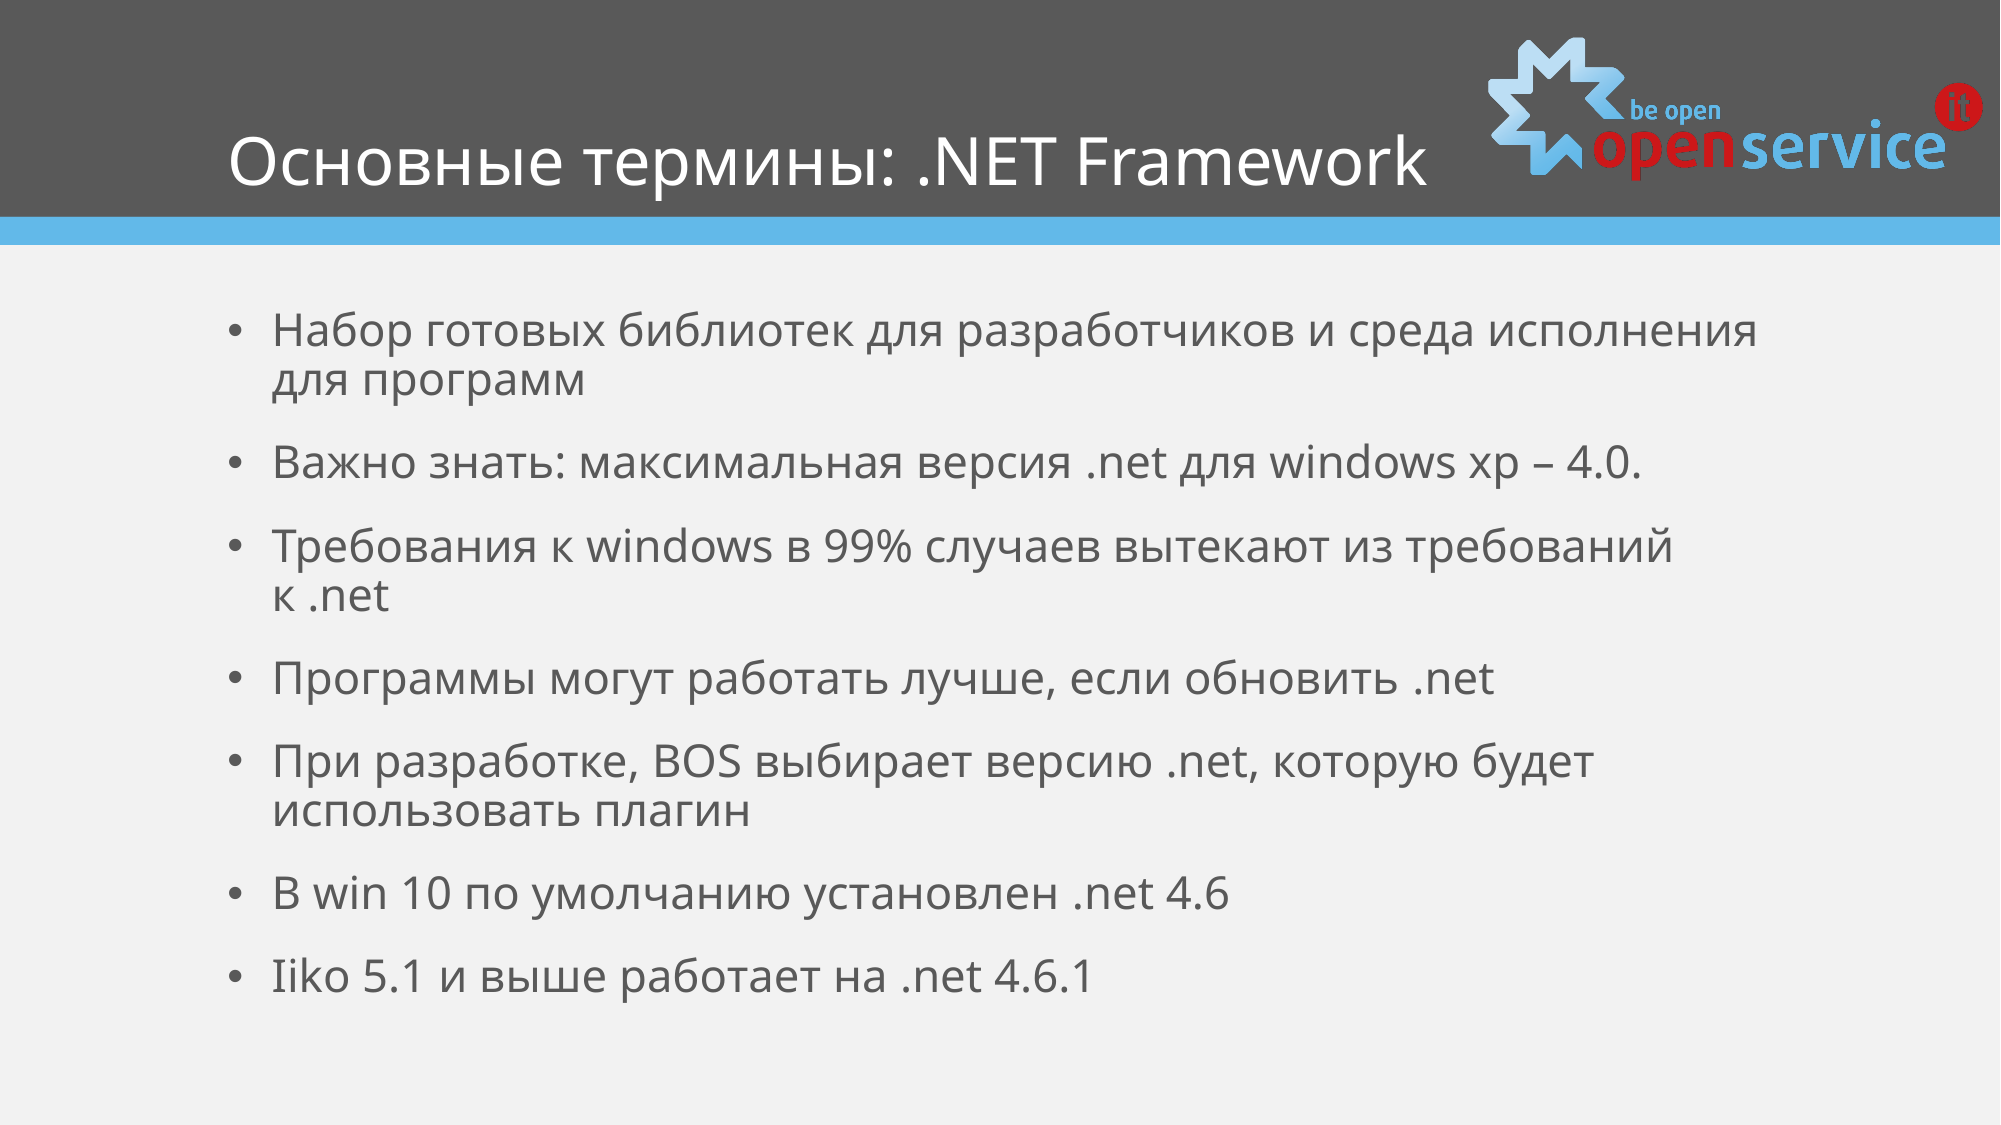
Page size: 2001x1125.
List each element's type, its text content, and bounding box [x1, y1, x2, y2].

picture [0, 0, 2000, 245]
title Основные термины: .NET Framework [212, 37, 1788, 208]
list Набор готовых библиотек для разработчиков и среда исполнения для программ Важно знать: максимальная версия .net для windows xp – 4.0. Требования к windows в 99% случаев вытекают из требований к .net Программы могут работать лучше, если обновить .net При разработке, BOS выбирает версию .net, которую будет использовать плагин В win 10 по умолчанию установлен .net 4.6 Iiko 5.1 и выше работает на .net 4.6.1 [212, 299, 1788, 1013]
